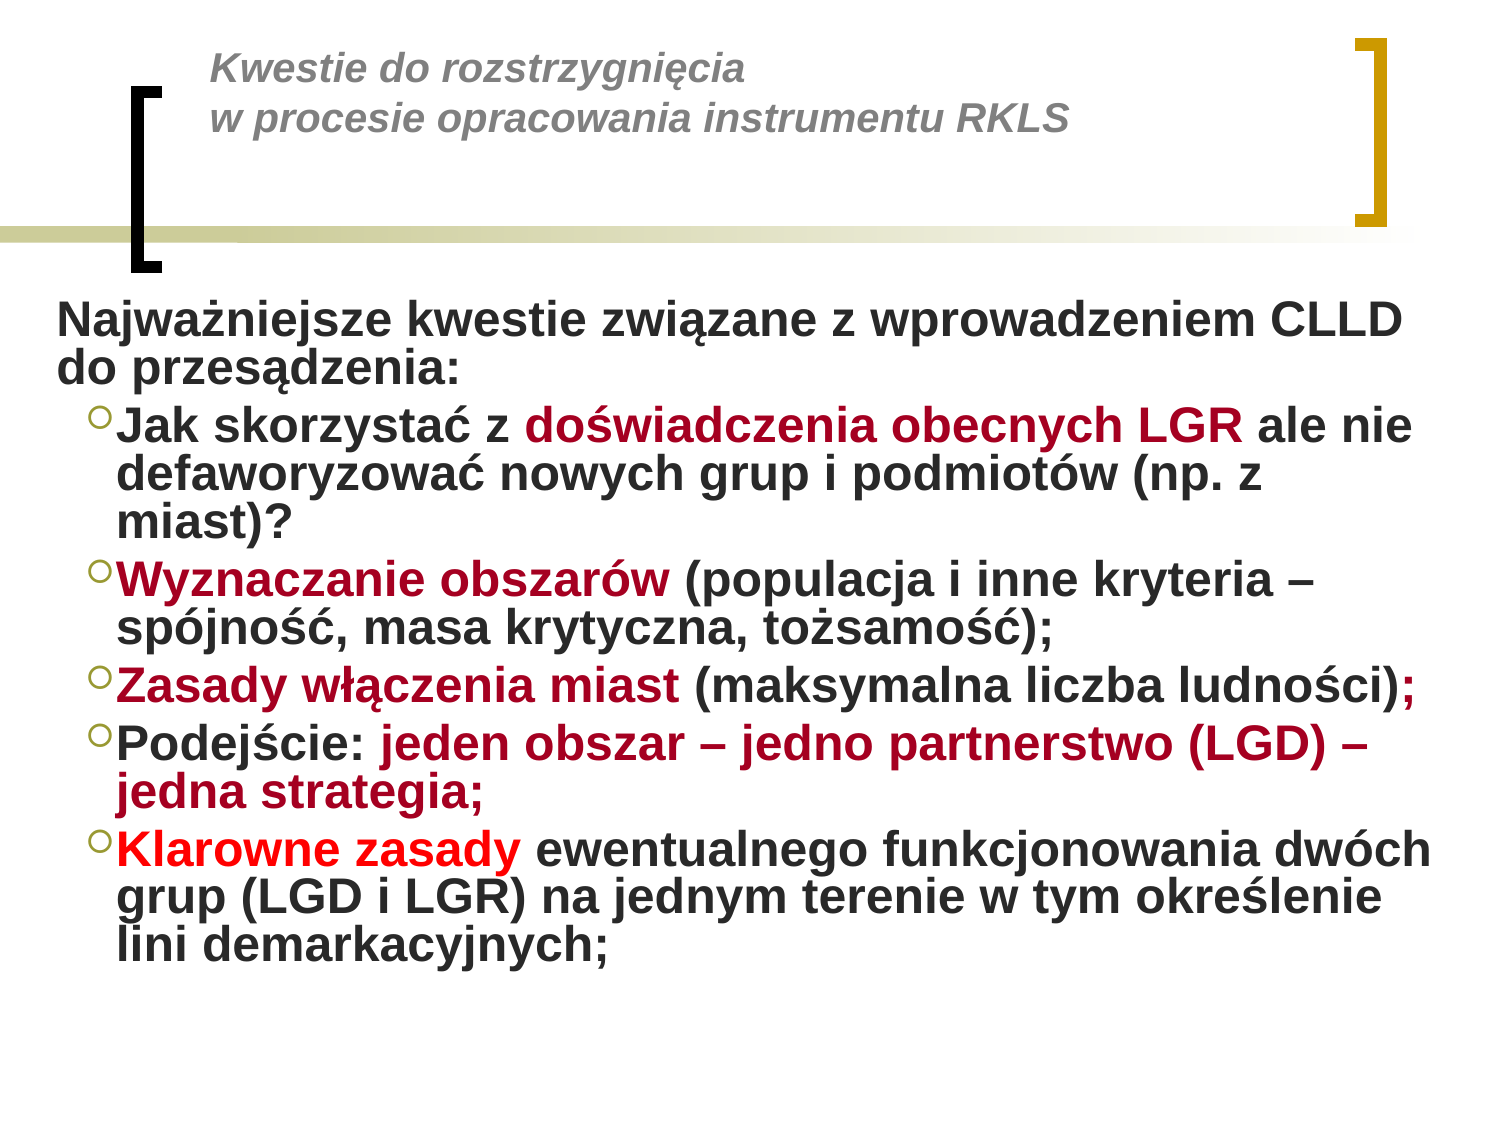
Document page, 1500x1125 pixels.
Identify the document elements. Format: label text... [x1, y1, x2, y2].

text_box Kwestie do rozstrzygnięcia w procesie opracowania instrumentu RKLS [194, 33, 1329, 149]
list Najważniejsze kwestie związane z wprowadzeniem CLLD do przesądzenia: Jak skorzystać z doświadczenia obecnych LGR ale nie defaworyzować nowych grup i podmiotów (np. z miast)? Wyznaczanie obszarów (populacja i inne kryteria – spójność, masa krytyczna, tożsamość); Zasady włączenia miast (maksymalna liczba ludności); Podejście: jeden obszar – jedno partnerstwo (LGD) – jedna strategia; Klarowne zasady ewentualnego funkcjonowania dwóch grup (LGD i LGR) na jednym terenie w tym określenie lini demarkacyjnych; [41, 290, 1471, 752]
